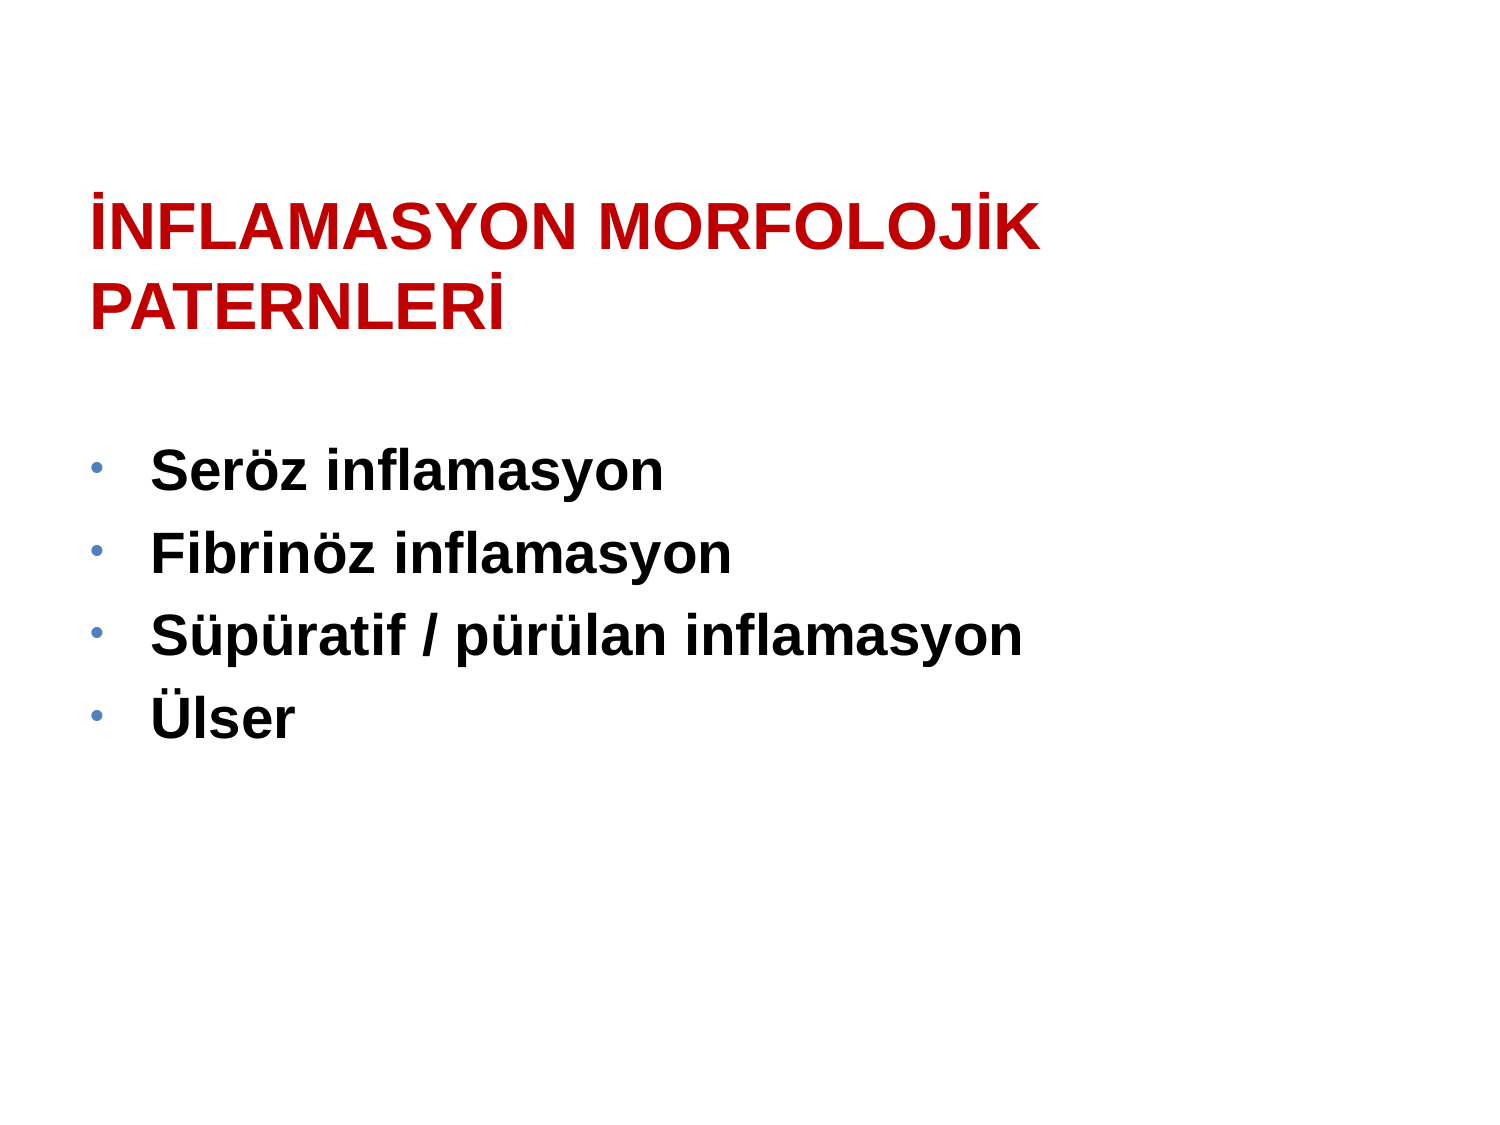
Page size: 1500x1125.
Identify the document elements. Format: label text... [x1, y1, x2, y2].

text_box Seröz inflamasyon Fibrinöz inflamasyon Süpüratif / pürülan inflamasyon Ülser [74, 425, 1318, 818]
text_box İNFLAMASYON MORFOLOJİK PATERNLERİ [75, 174, 1376, 351]
